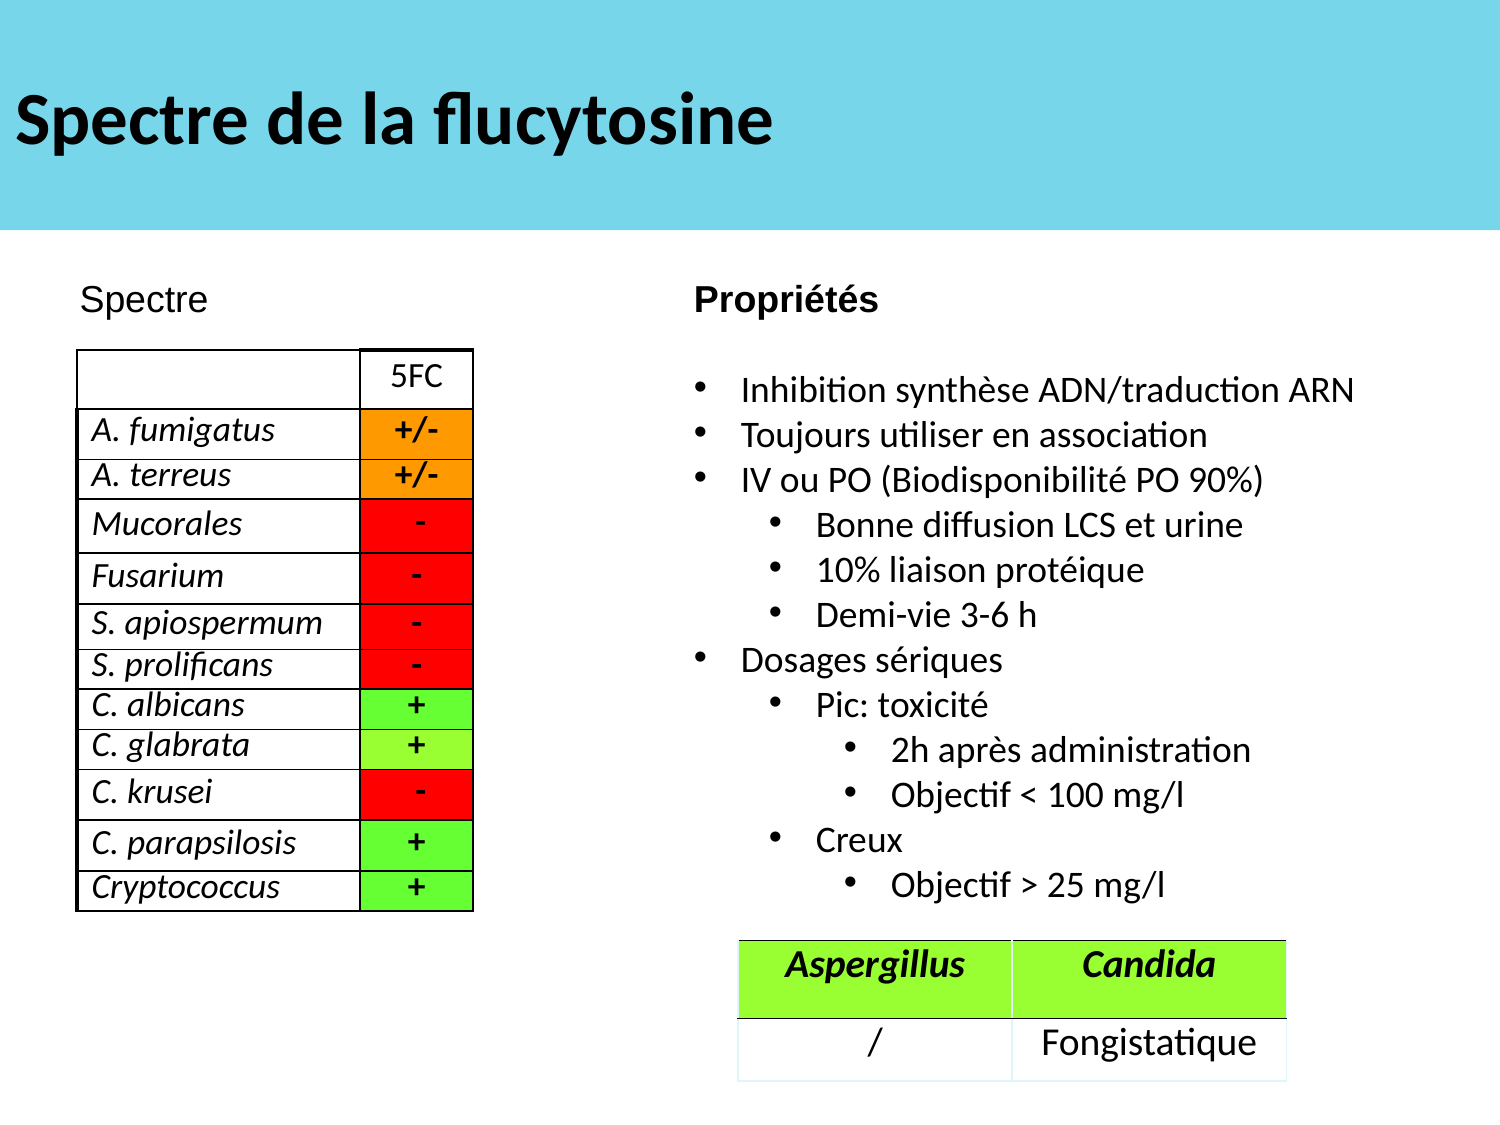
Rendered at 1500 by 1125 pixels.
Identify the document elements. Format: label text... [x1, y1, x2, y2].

text_box Spectre [64, 267, 526, 327]
table_cell C. krusei [79, 770, 359, 819]
table_cell Fongistatique [1013, 1019, 1286, 1080]
table_cell - [361, 605, 472, 649]
table_cell S. apiospermum [79, 605, 359, 649]
table_cell Cryptococcus [79, 872, 359, 910]
table_cell - [361, 554, 472, 603]
table_cell / [739, 1019, 1011, 1080]
table_header [78, 351, 359, 408]
table_cell S. prolificans [79, 650, 359, 688]
table_cell Mucorales [79, 500, 359, 552]
table_header 5FC [361, 352, 472, 408]
table_cell + [361, 730, 472, 769]
table_cell + [361, 690, 472, 729]
table_cell + [361, 872, 472, 910]
table_cell +/- [361, 460, 472, 498]
table_cell - [361, 650, 472, 688]
table_cell A. terreus [79, 460, 359, 498]
title Spectre de la flucytosine [0, 0, 1500, 231]
table_cell +/- [361, 410, 472, 459]
text_box Propriétés Inhibition synthèse ADN/traduction ARN Toujours utiliser en association IV ou PO (Biodisponibilité PO 90%) Bonne diffusion LCS et urine 10% liaison protéique Demi-vie 3-6 h Dosages sériques Pic: toxicité 2h après administration Objectif < 100 mg/l Creux Objectif > 25 mg/l [679, 267, 1412, 912]
table_cell - [361, 500, 472, 552]
table_header Candida [1013, 941, 1286, 1018]
table_cell C. glabrata [79, 730, 359, 769]
table_cell Fusarium [79, 554, 359, 603]
table_cell + [361, 821, 472, 870]
table_header Aspergillus [739, 941, 1011, 1018]
table_cell - [361, 770, 472, 819]
table_cell A. fumigatus [79, 410, 359, 459]
table_cell C. parapsilosis [79, 821, 359, 870]
table_cell C. albicans [79, 690, 359, 729]
